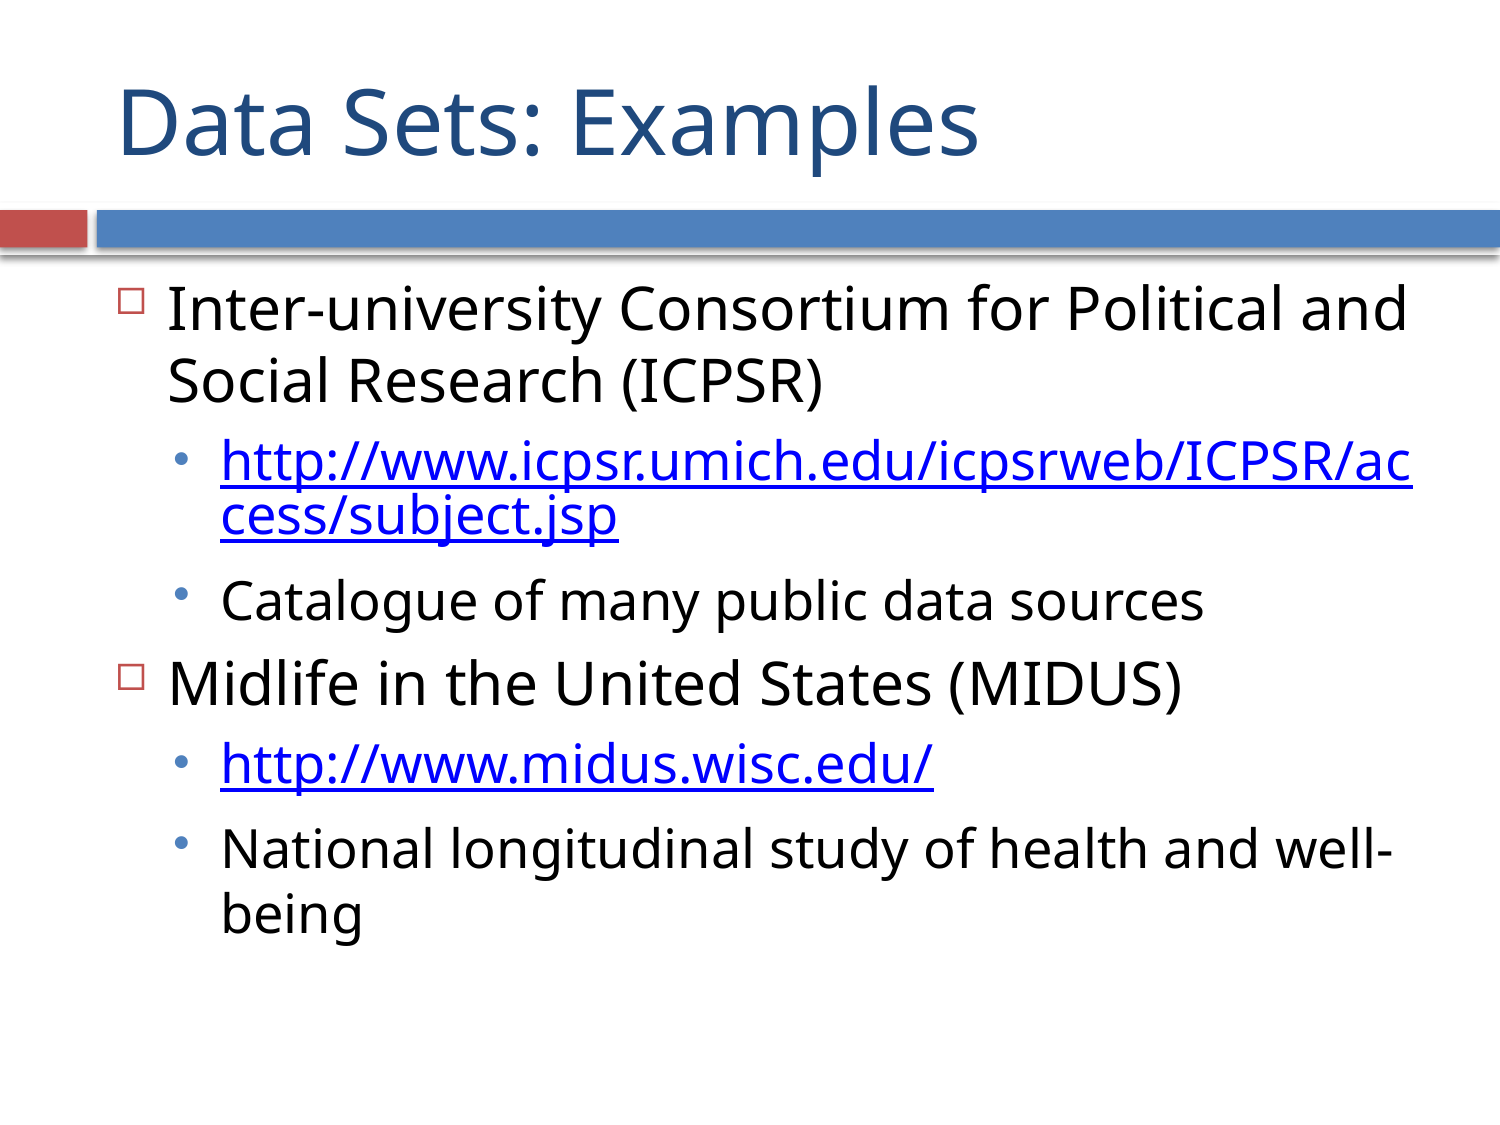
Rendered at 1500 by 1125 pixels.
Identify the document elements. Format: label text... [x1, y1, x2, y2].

list Inter-university Consortium for Political and Social Research (ICPSR) http://www.icpsr.umich.edu/icpsrweb/ICPSR/access/subject.jsp Catalogue of many public data sources Midlife in the United States (MIDUS) http://www.midus.wisc.edu/ National longitudinal study of health and well-being [100, 262, 1438, 1075]
title Data Sets: Examples [100, 37, 1438, 200]
